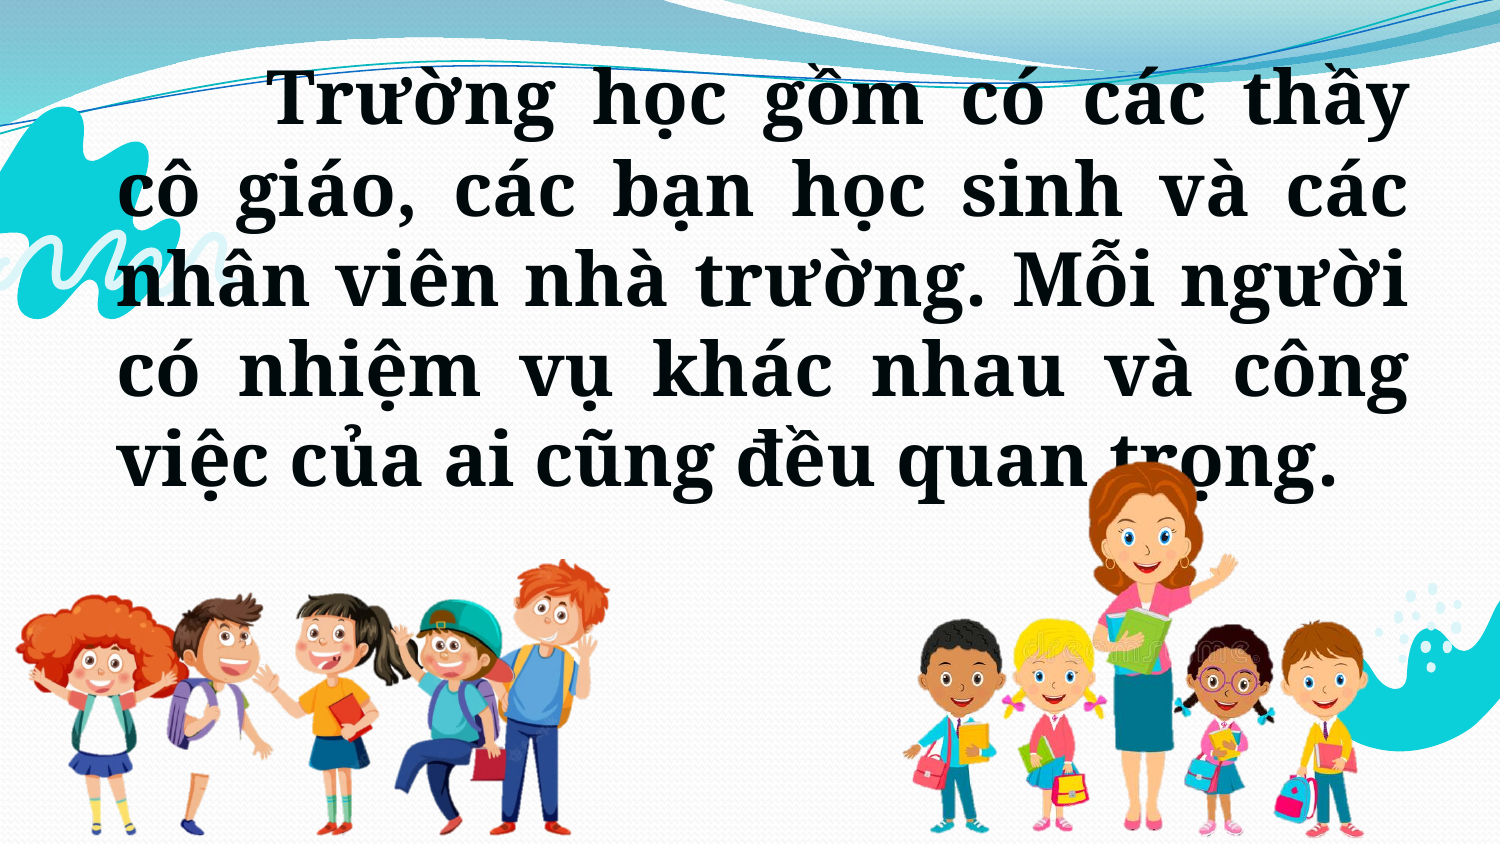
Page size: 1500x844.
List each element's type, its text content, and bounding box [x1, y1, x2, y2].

picture [0, 550, 626, 844]
picture [828, 416, 1442, 844]
text_box Trường học gồm có các thầy cô giáo, các bạn học sinh và các nhân viên nhà trường. Mỗi người có nhiệm vụ khác nhau và công việc của ai cũng đều quan trọng. [79, 69, 1447, 474]
